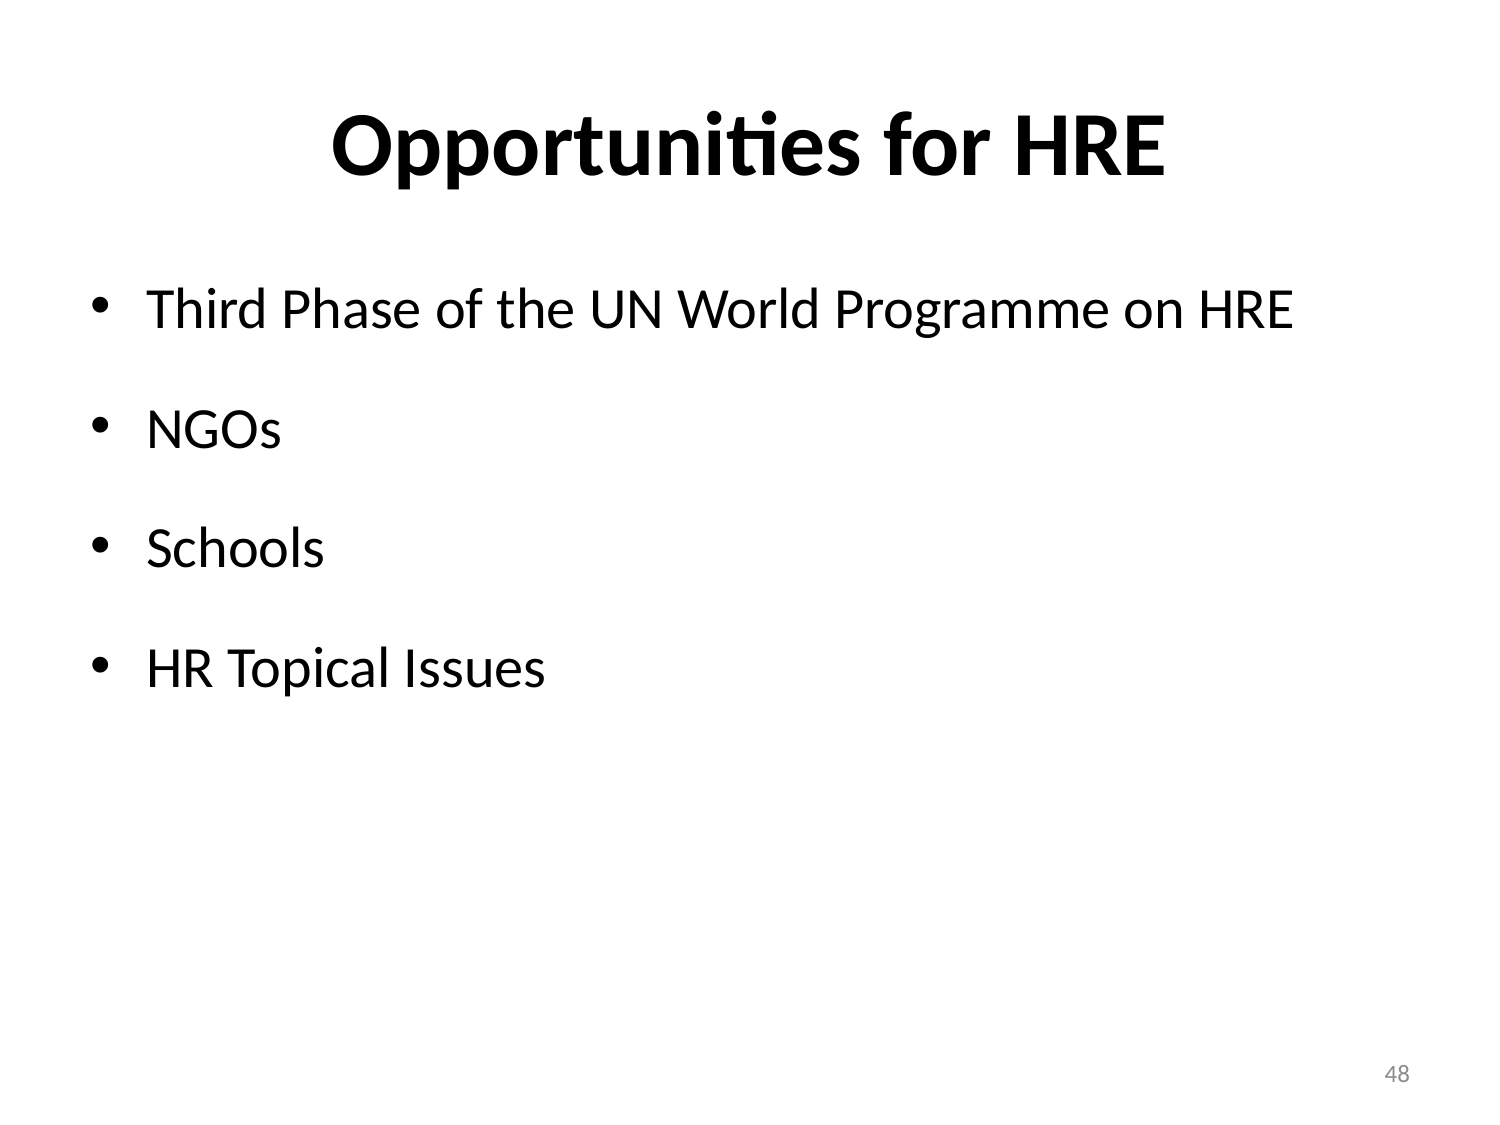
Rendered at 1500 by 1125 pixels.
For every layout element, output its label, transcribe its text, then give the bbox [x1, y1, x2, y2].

list Third Phase of the UN World Programme on HRE NGOs Schools HR Topical Issues [75, 262, 1425, 1005]
slide_number 48 [1074, 1042, 1425, 1103]
title Opportunities for HRE [75, 45, 1425, 233]
